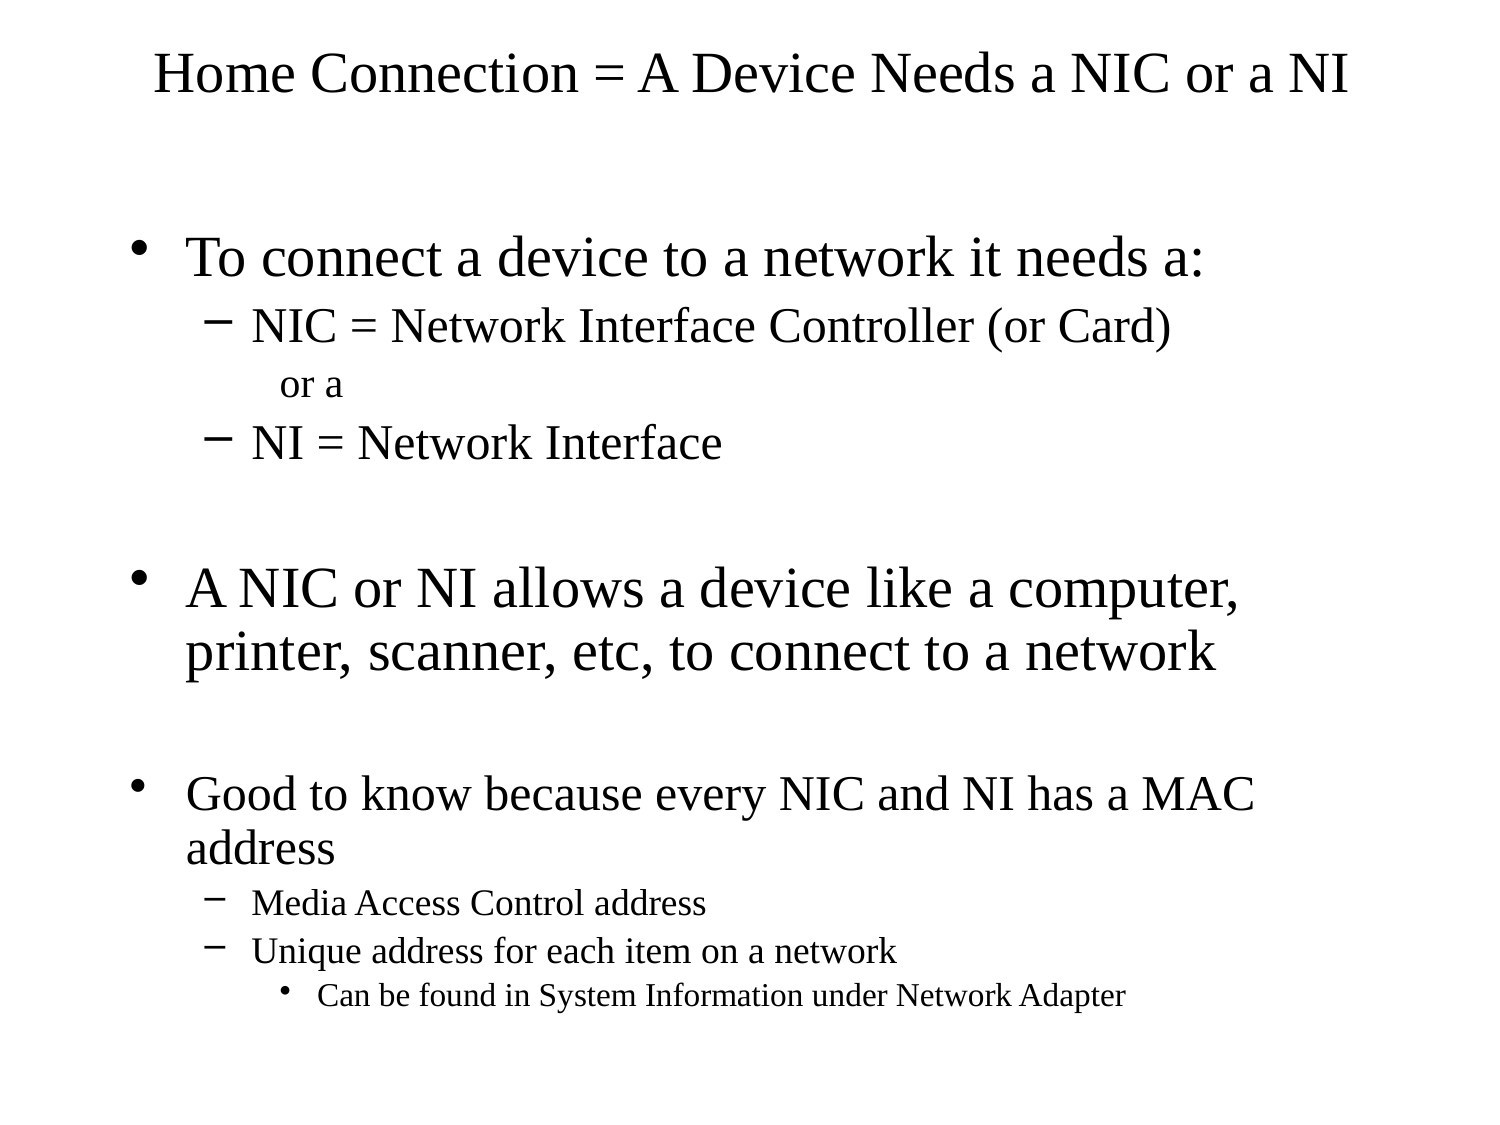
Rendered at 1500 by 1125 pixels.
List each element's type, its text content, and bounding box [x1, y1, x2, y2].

list To connect a device to a network it needs a: NIC = Network Interface Controller (or Card) or a NI = Network Interface A NIC or NI allows a device like a computer, printer, scanner, etc, to connect to a network Good to know because every NIC and NI has a MAC address Media Access Control address Unique address for each item on a network Can be found in System Information under Network Adapter [114, 137, 1390, 1050]
title Home Connection = A Device Needs a NIC or a NI [114, 0, 1390, 137]
